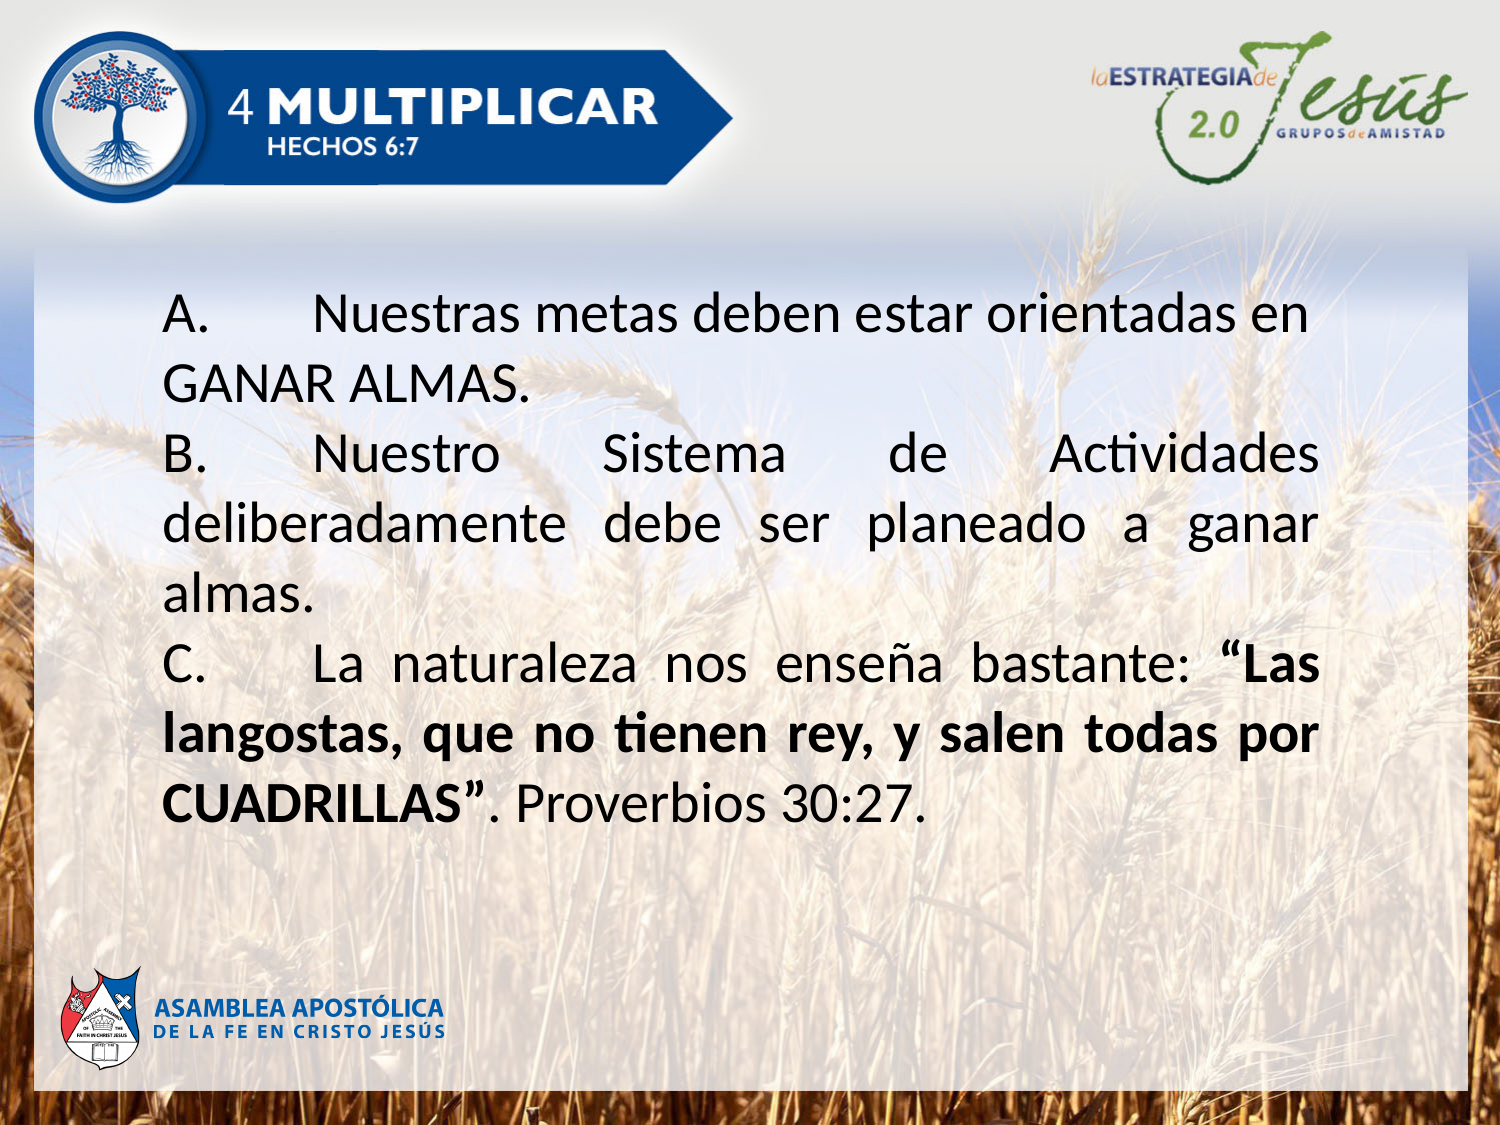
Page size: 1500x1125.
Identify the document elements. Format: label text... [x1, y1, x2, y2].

picture [0, 0, 1500, 1125]
text_box A. Nuestras metas deben estar orientadas en GANAR ALMAS. B. Nuestro Sistema de Actividades deliberadamente debe ser planeado a ganar almas. C. La naturaleza nos enseña bastante: “Las langostas, que no tienen rey, y salen todas por CUADRILLAS”. Proverbios 30:27. [148, 266, 1336, 842]
